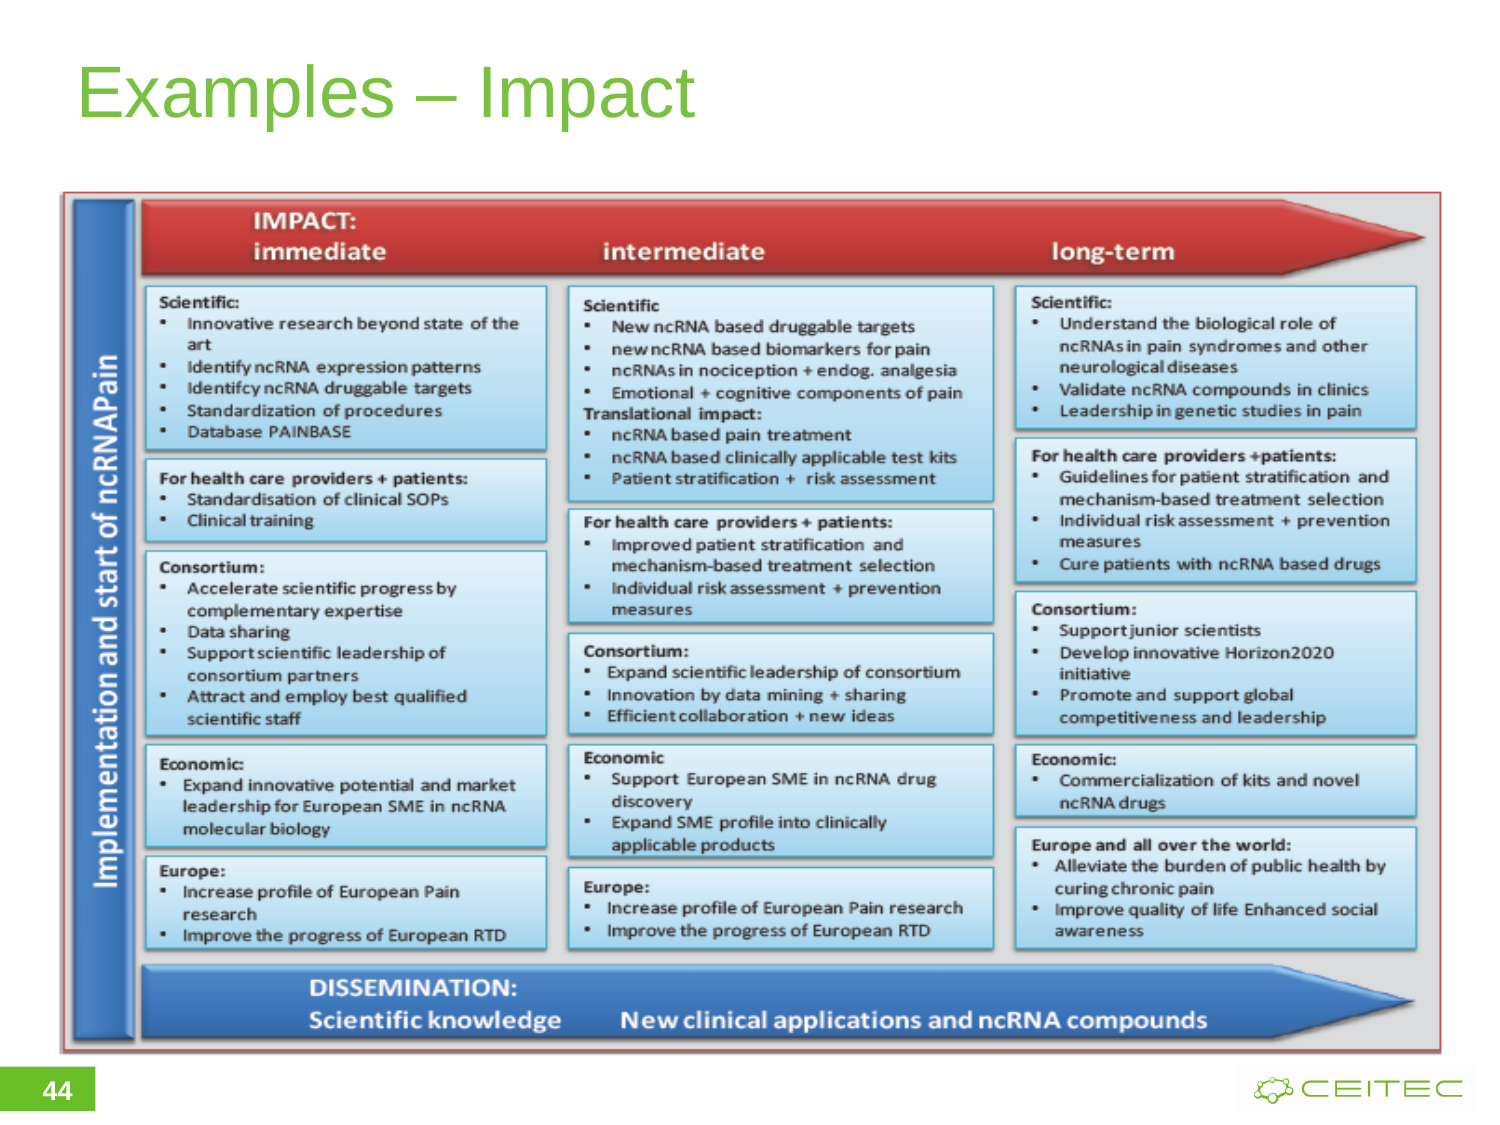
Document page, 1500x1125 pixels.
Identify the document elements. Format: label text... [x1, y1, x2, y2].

title Examples – Impact [76, 54, 1434, 150]
picture [43, 184, 1478, 1113]
